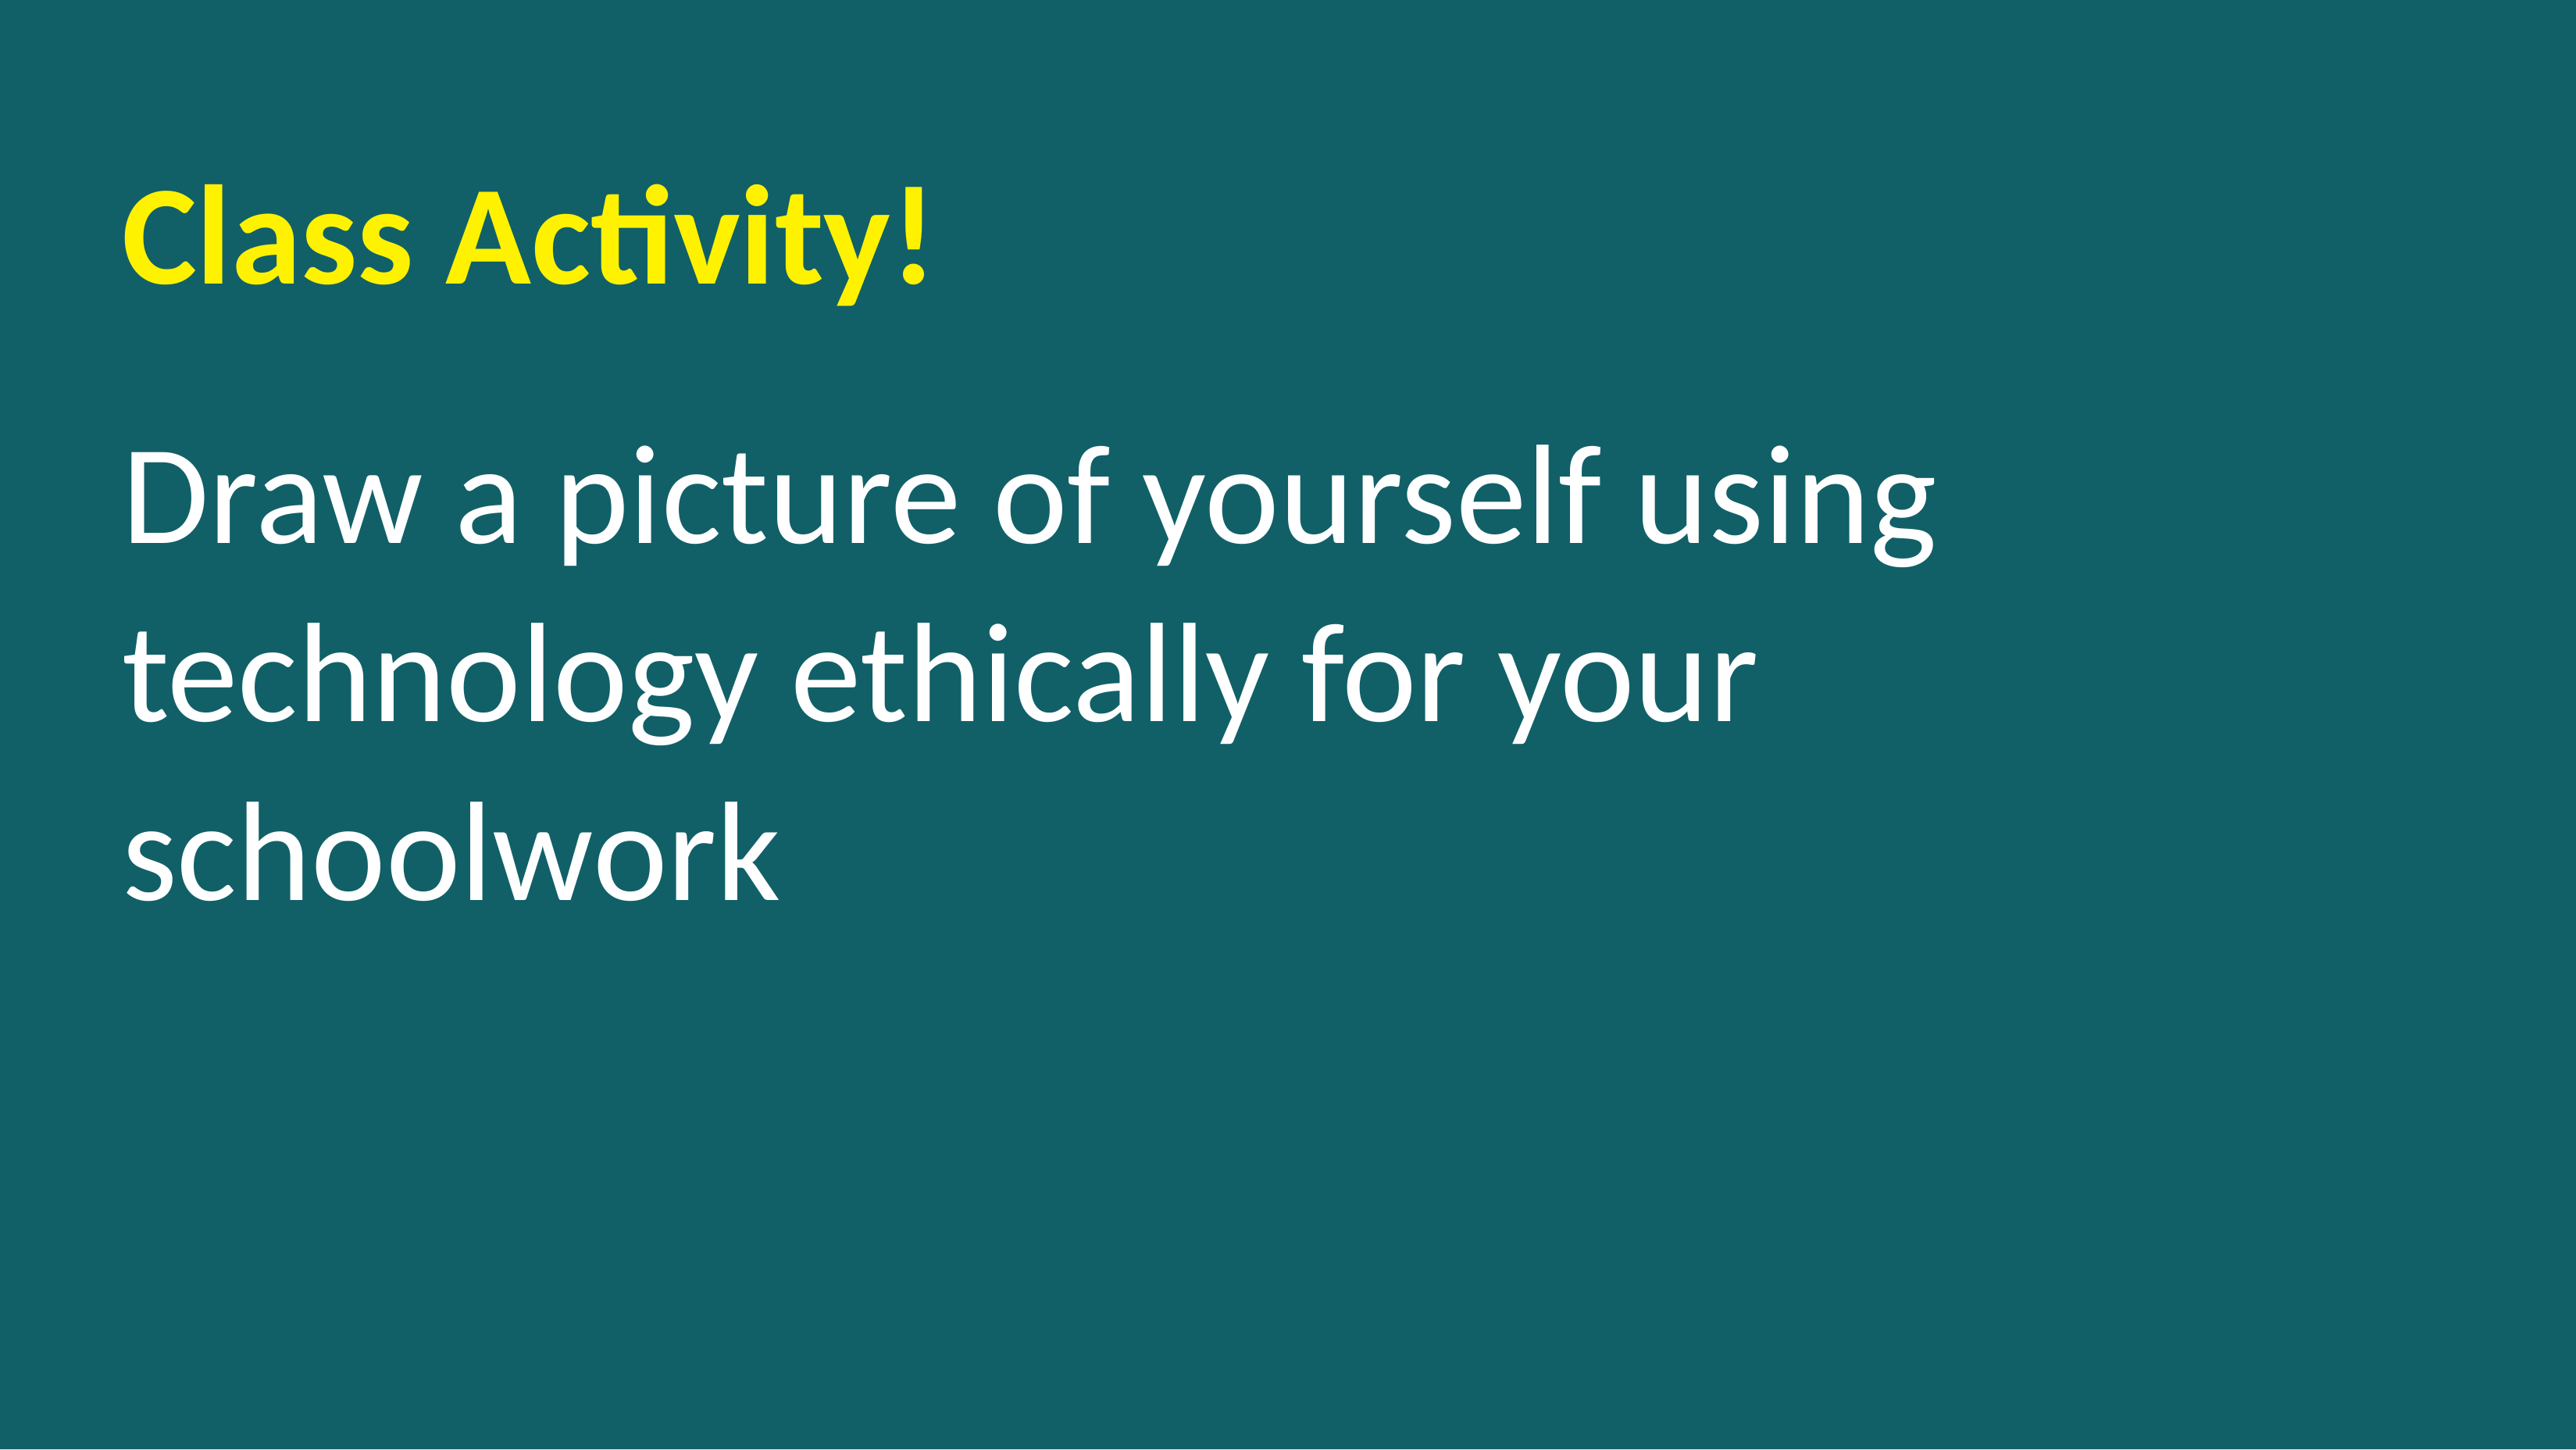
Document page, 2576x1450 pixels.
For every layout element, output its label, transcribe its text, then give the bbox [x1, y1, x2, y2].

text_box Class Activity! Draw a picture of yourself using technology ethically for your schoolwork [120, 49, 2067, 929]
